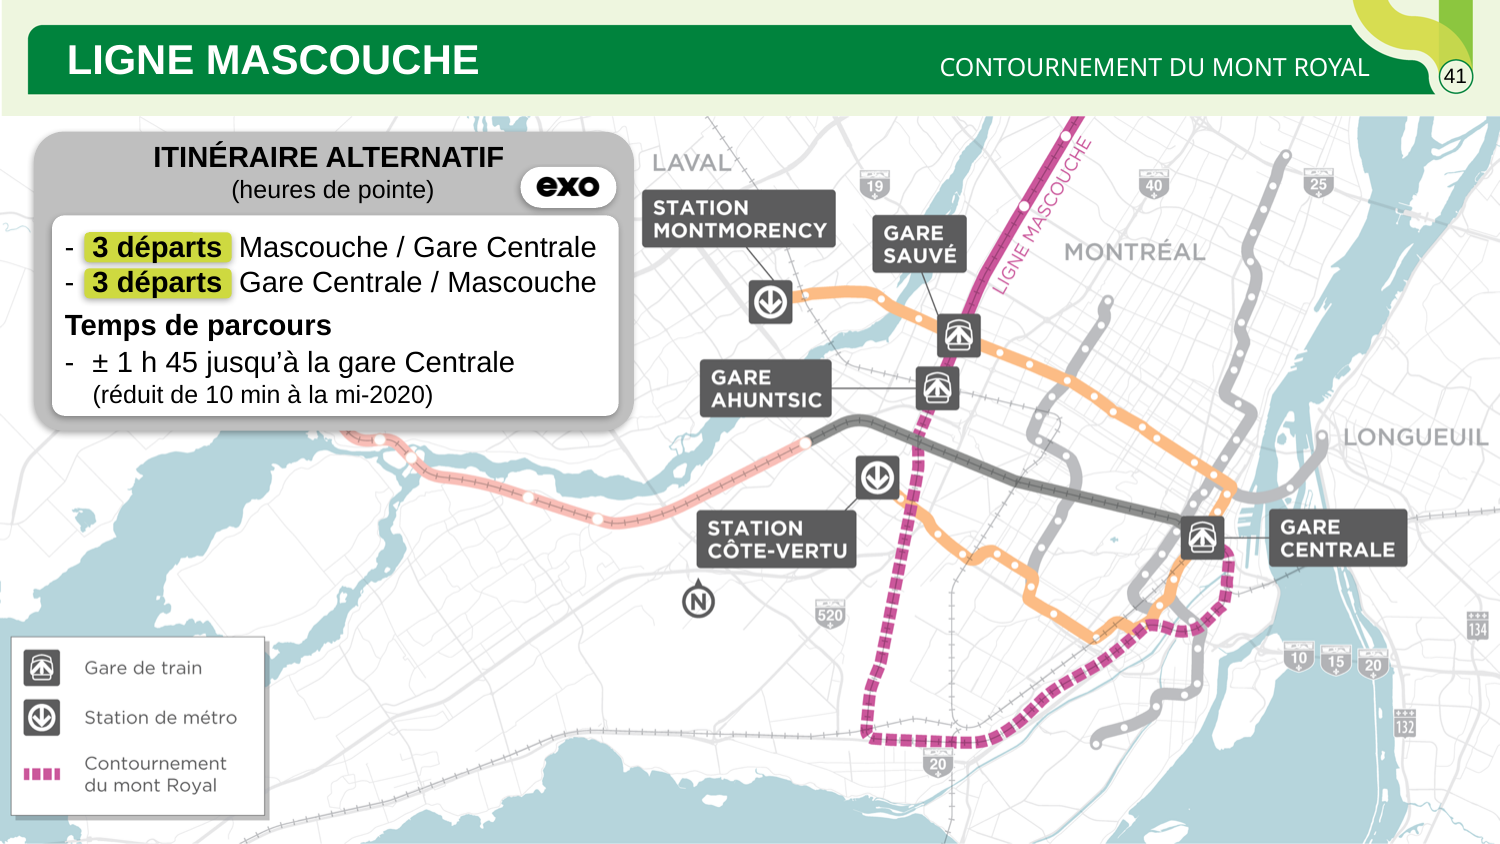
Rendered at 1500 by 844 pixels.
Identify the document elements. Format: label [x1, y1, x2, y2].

text_box [520, 166, 617, 208]
picture [0, 0, 1500, 844]
